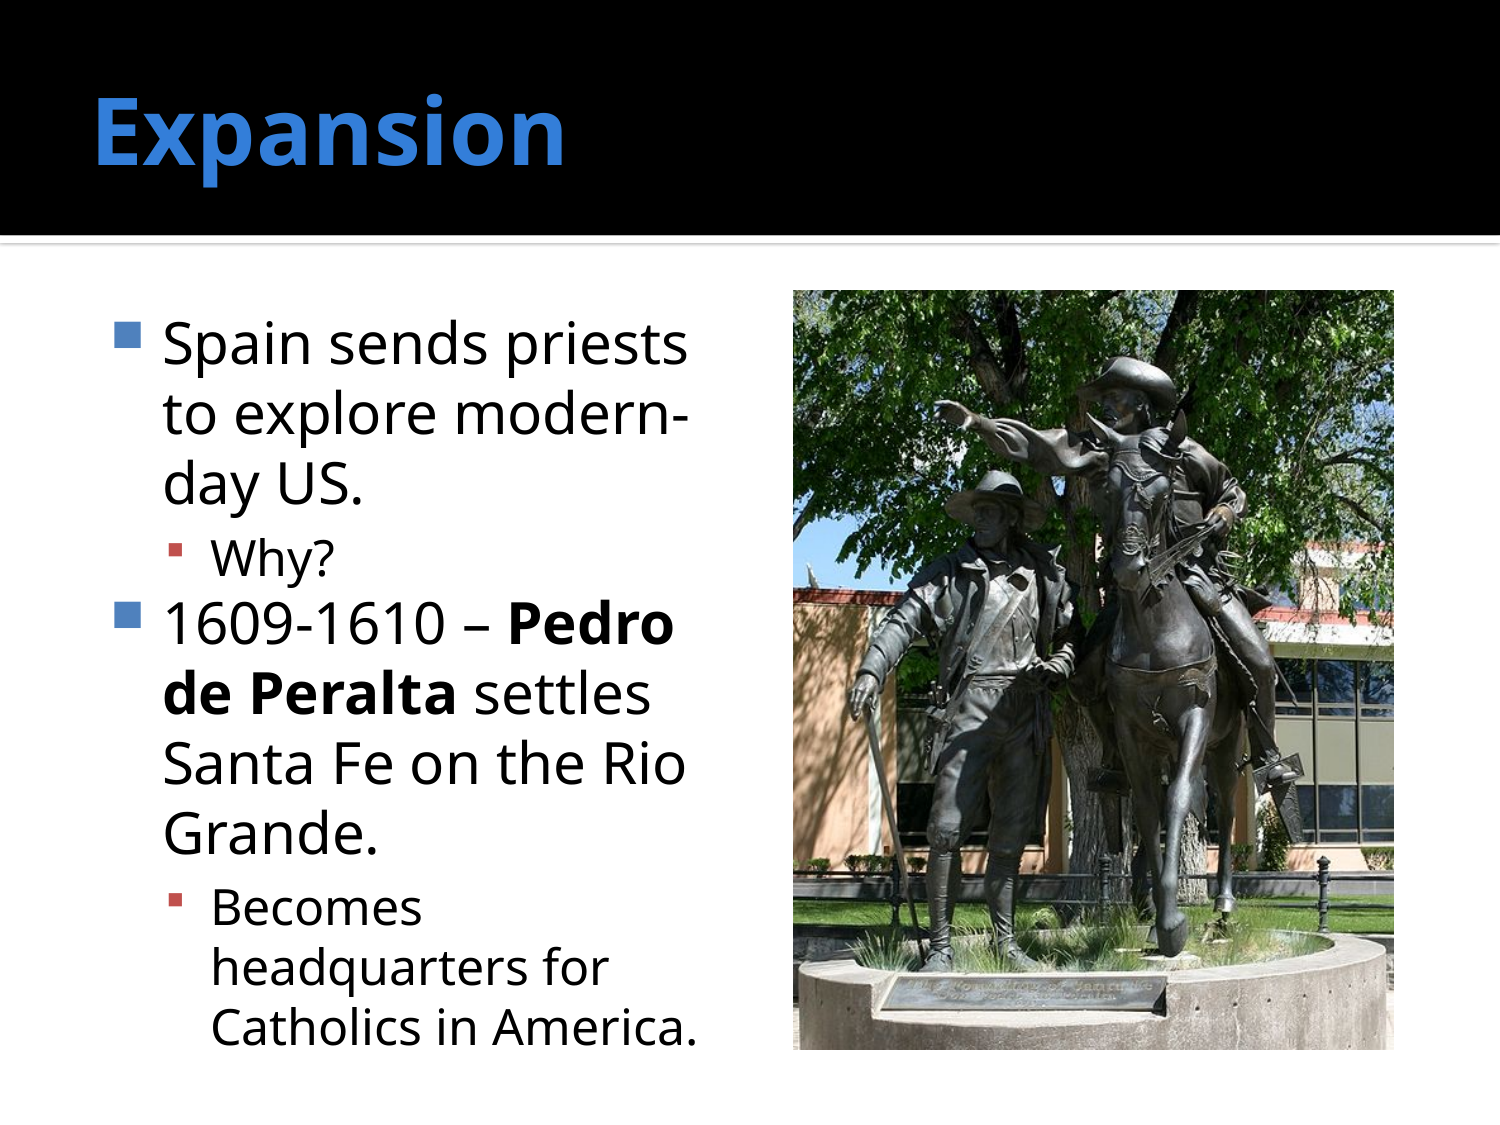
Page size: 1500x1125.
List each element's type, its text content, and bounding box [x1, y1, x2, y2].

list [793, 290, 1394, 1050]
title Expansion [75, 24, 1425, 231]
list Spain sends priests to explore modern-day US. Why? 1609-1610 – Pedro de Peralta settles Santa Fe on the Rio Grande. Becomes headquarters for Catholics in America. [75, 291, 738, 1050]
